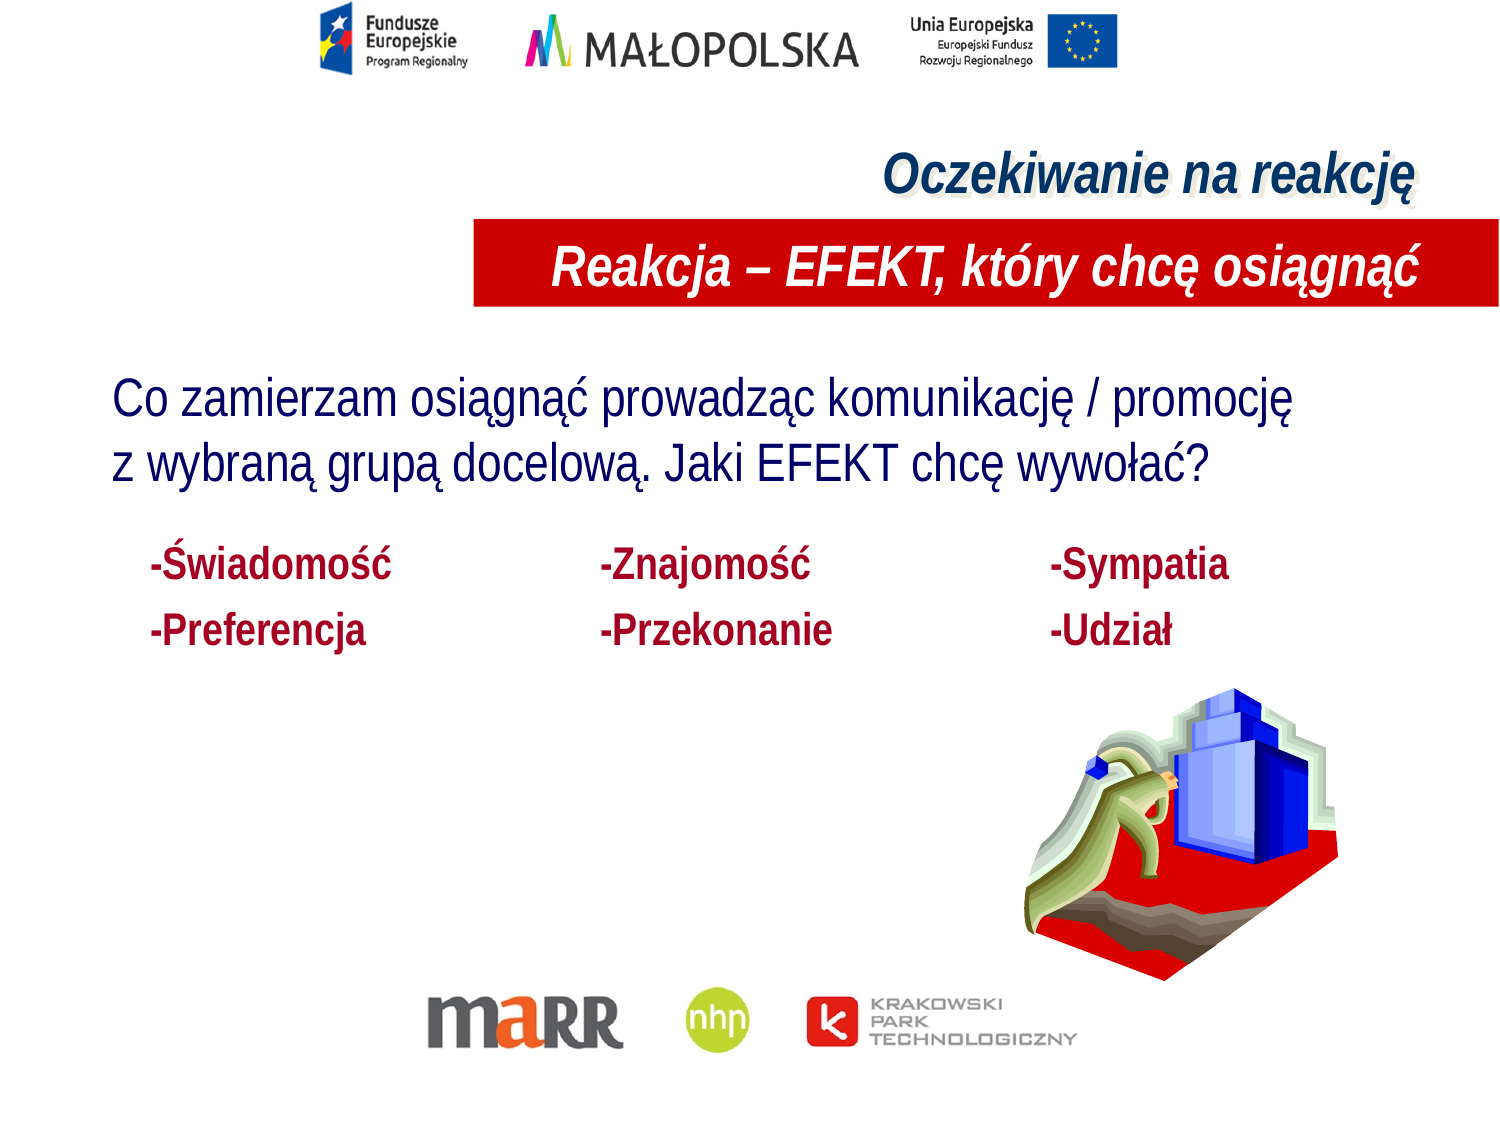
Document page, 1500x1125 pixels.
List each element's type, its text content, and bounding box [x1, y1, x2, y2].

text_box Oczekiwanie na reakcję [868, 127, 1500, 213]
picture [410, 987, 1090, 1057]
text_box -Świadomość -Znajomość -Sympatia -Preferencja -Przekonanie -Udział [135, 515, 1399, 662]
text_box Reakcja – EFEKT, który chcę osiągnąć [473, 219, 1499, 307]
text_box Co zamierzam osiągnąć prowadząc komunikację / promocję z wybraną grupą docelową. Jaki EFEKT chcę wywołać? [97, 354, 1456, 500]
picture [300, 0, 1134, 78]
picture [1021, 685, 1341, 984]
